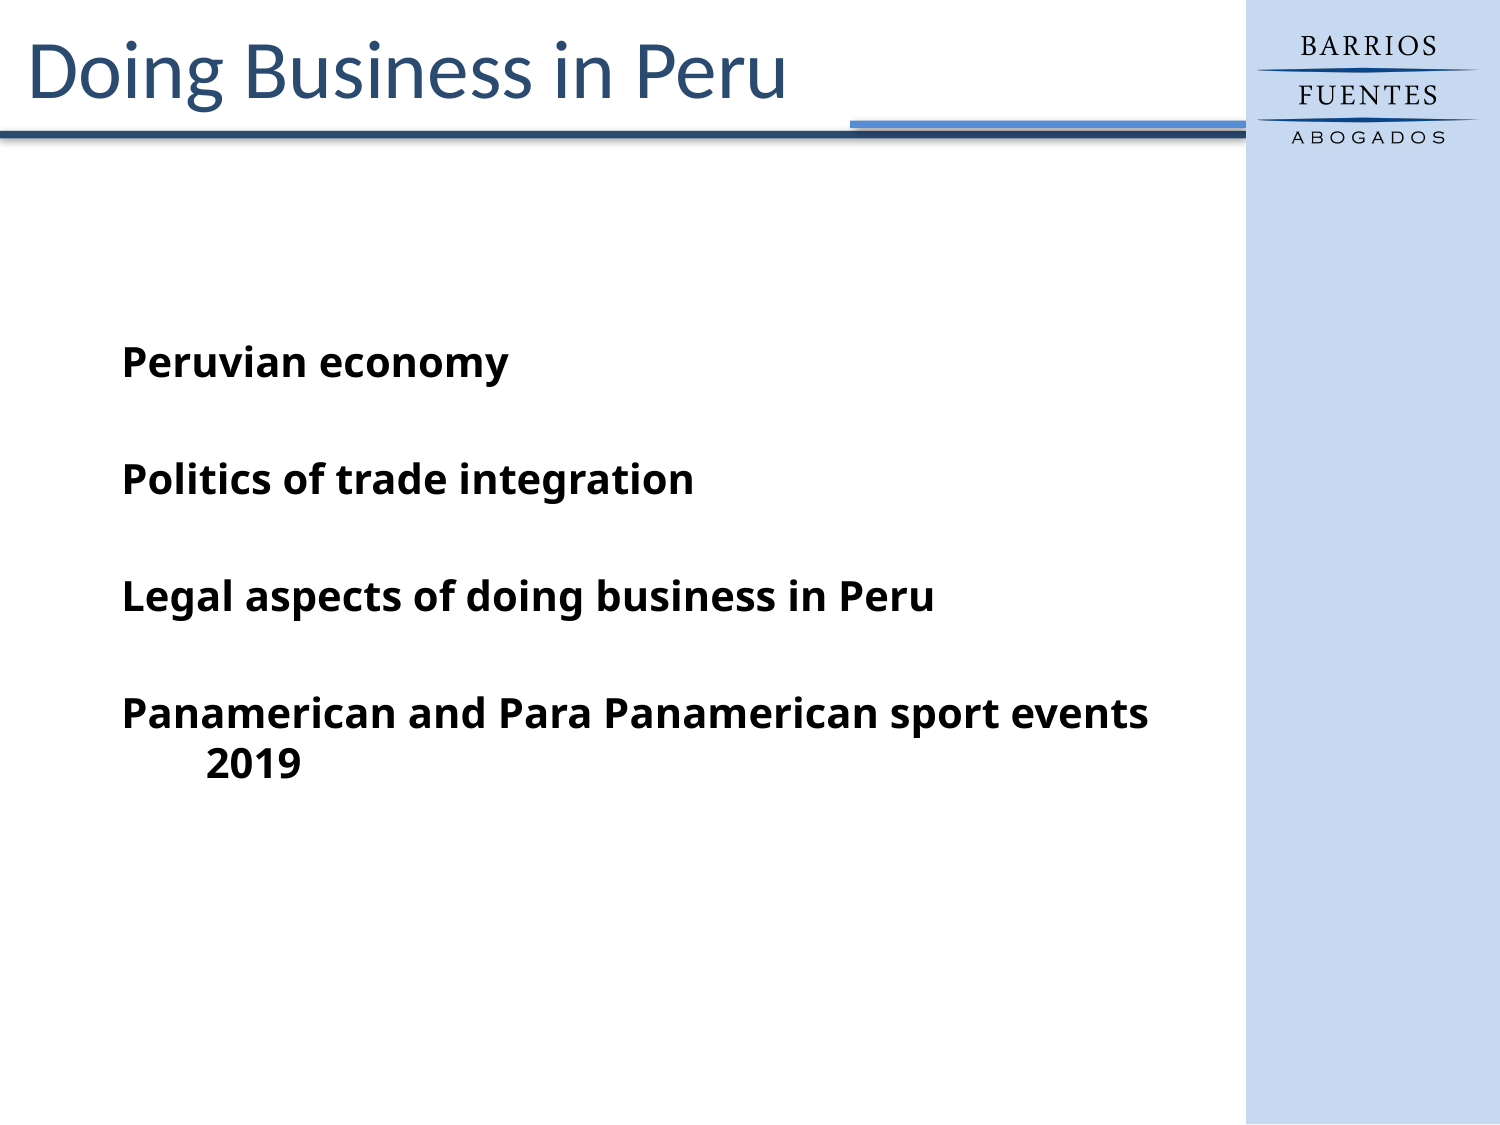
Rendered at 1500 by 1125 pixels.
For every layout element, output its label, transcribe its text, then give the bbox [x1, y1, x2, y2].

text_box [0, 129, 857, 140]
picture [1249, 27, 1483, 154]
list Peruvian economy Politics of trade integration Legal aspects of doing business in Peru Panamerican and Para Panamerican sport events 2019 [88, 153, 1199, 1047]
text_box Doing Business in Peru [0, 7, 999, 123]
text_box [848, 118, 1244, 130]
text_box [1244, 0, 1500, 1125]
